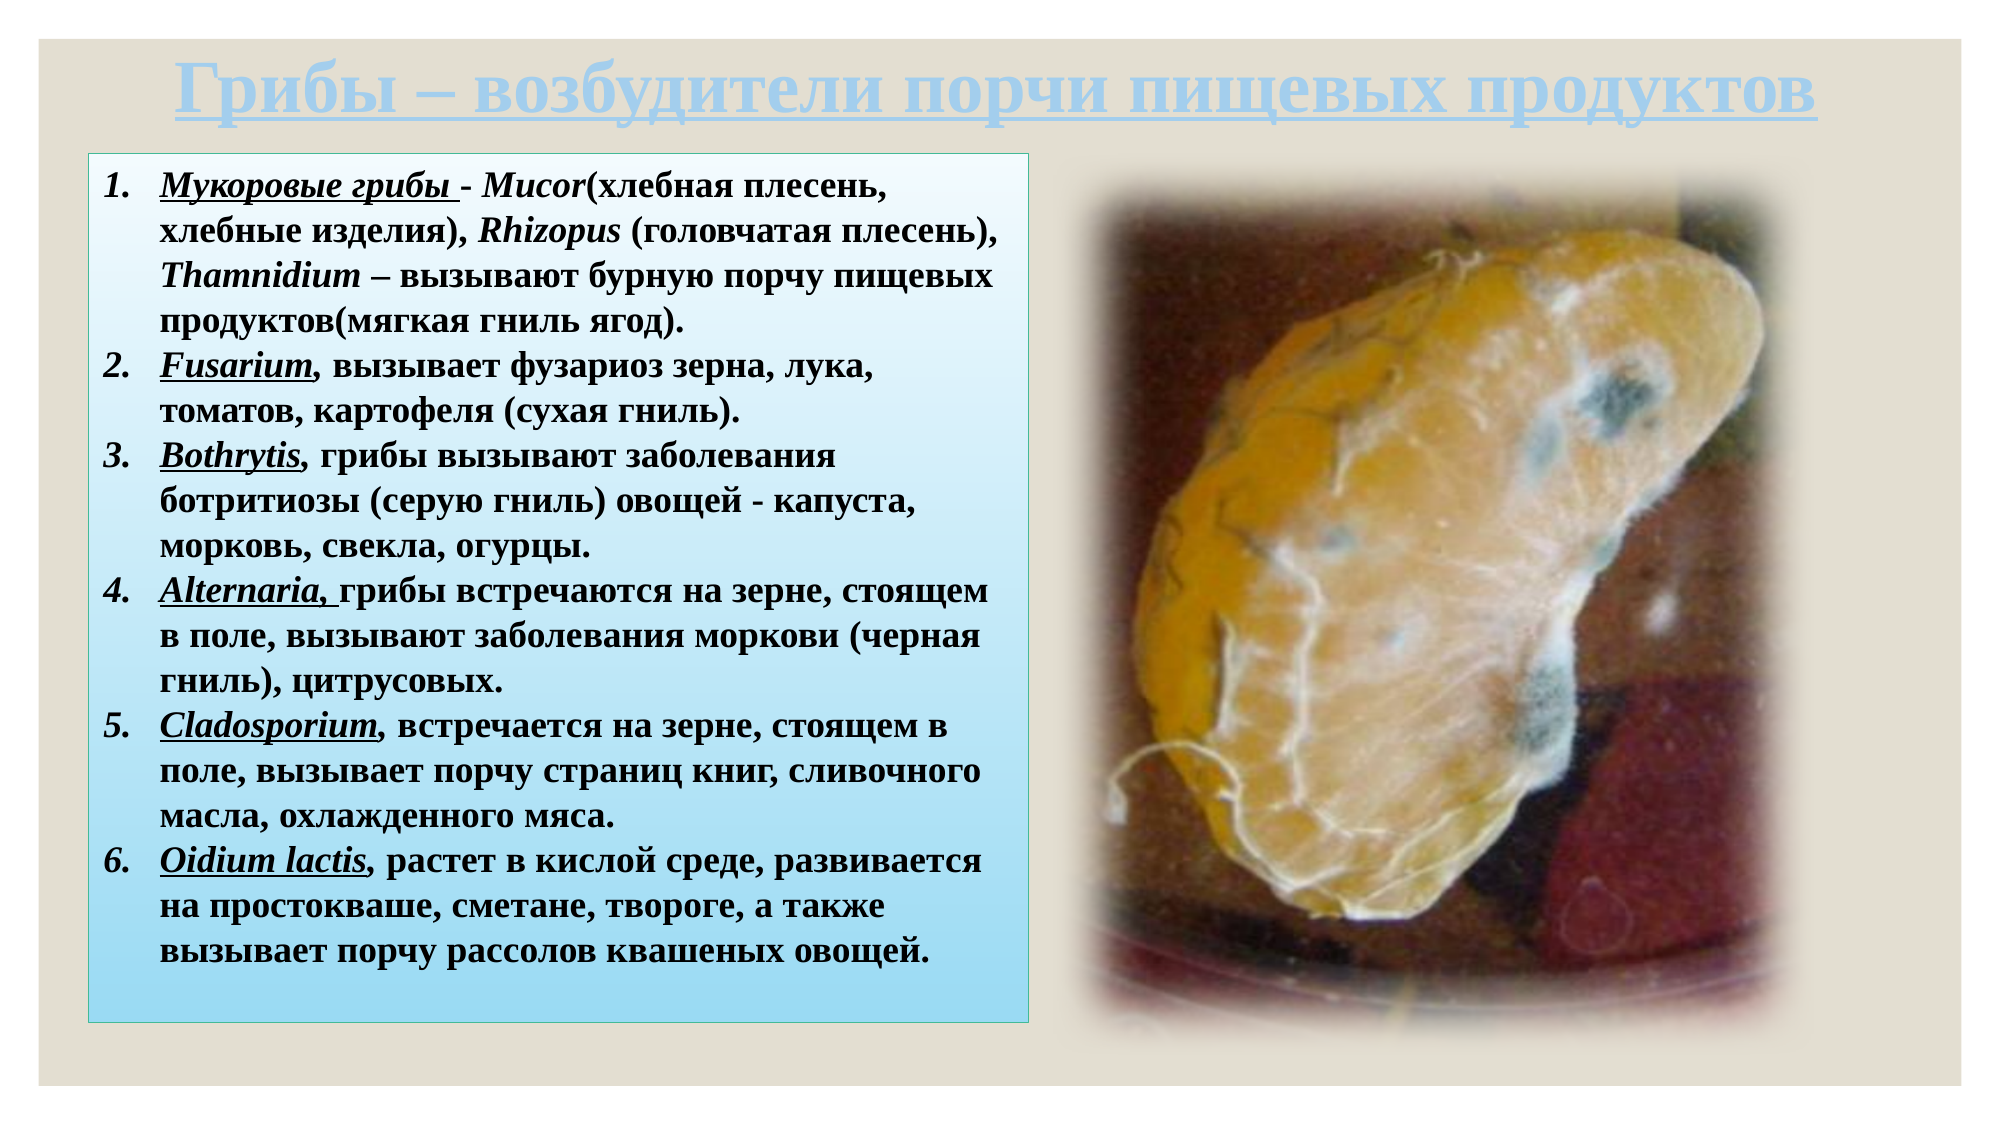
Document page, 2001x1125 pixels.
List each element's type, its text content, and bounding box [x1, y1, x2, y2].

picture [1053, 153, 1814, 1057]
text_box Мукоровые грибы - Mucor(хлебная плесень, хлебные изделия), Rhizopus (головчатая плесень), Thamnidium – вызывают бурную порчу пищевых продуктов(мягкая гниль ягод). Fusarium, вызывает фузариоз зерна, лука, томатов, картофеля (сухая гниль). Bothrytis, грибы вызывают заболевания ботритиозы (серую гниль) овощей - капуста, морковь, свекла, огурцы. Alternaria, грибы встречаются на зерне, стоящем в поле, вызывают заболевания моркови (черная гниль), цитрусовых. Cladosporium, встречается на зерне, стоящем в поле, вызывает порчу страниц книг, сливочного масла, охлажденного мяса. Oidium lactis, растет в кислой среде, развивается на простокваше, сметане, твороге, а также вызывает порчу рассолов квашеных овощей. [88, 153, 1029, 1023]
text_box Грибы – возбудители порчи пищевых продуктов [159, 30, 2000, 215]
